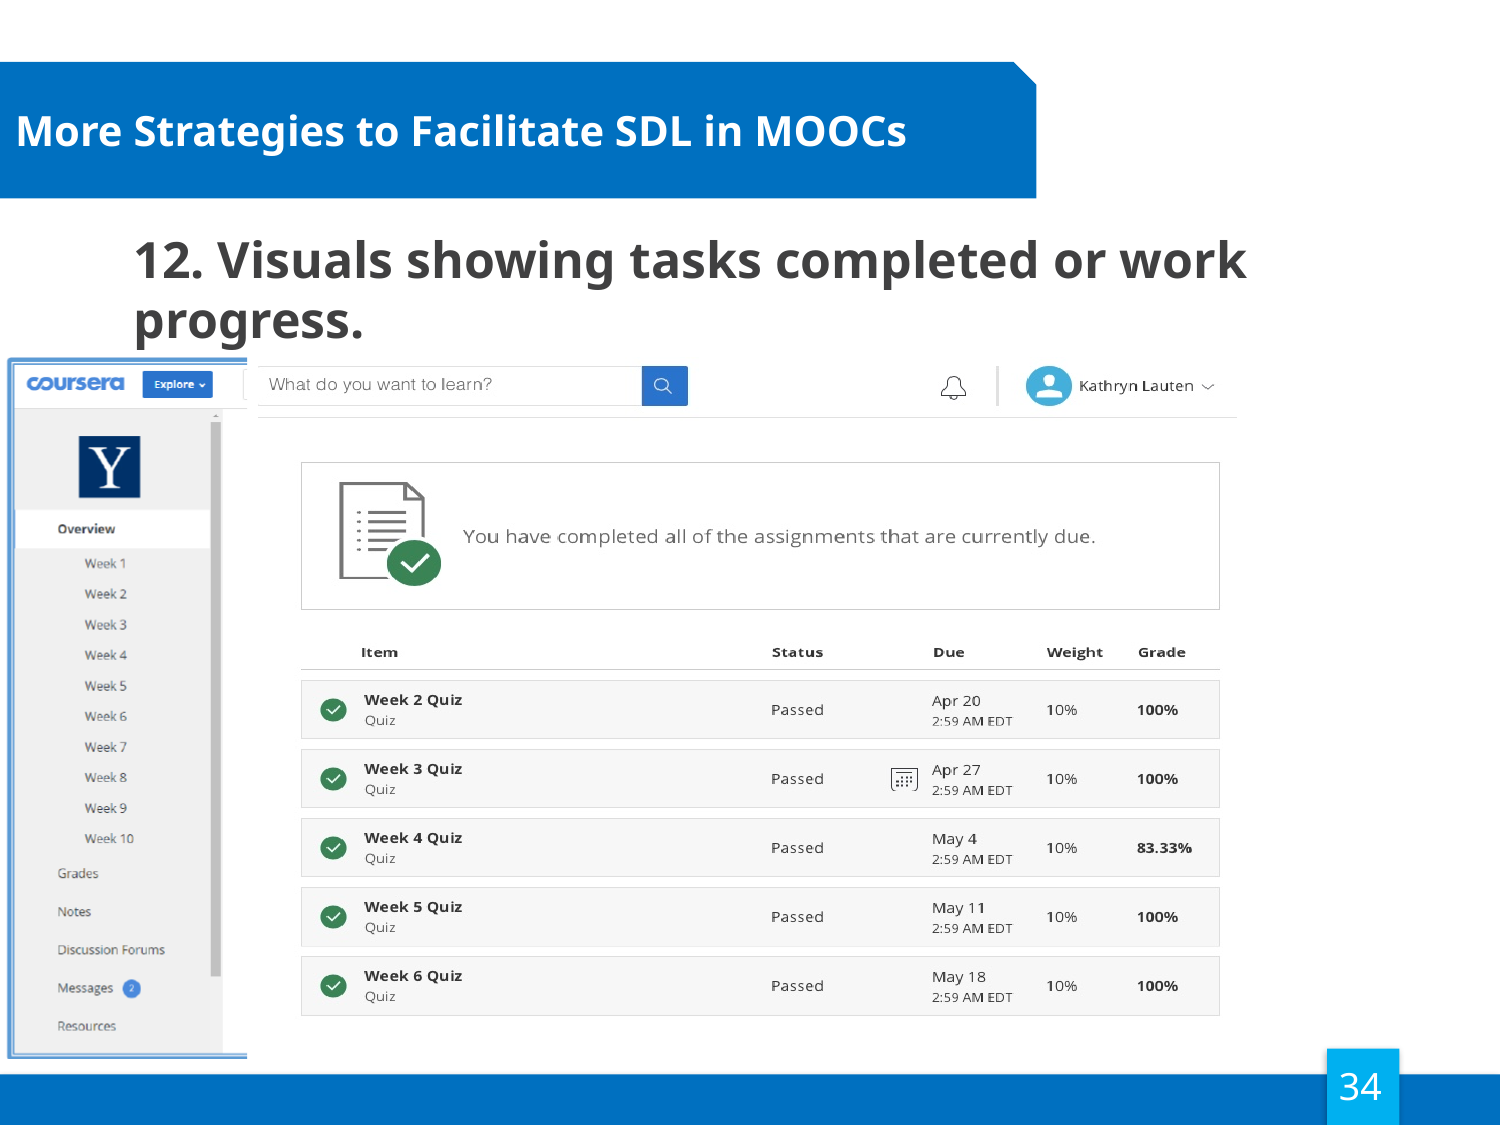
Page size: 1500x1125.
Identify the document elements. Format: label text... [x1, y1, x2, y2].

text_box More Strategies to Facilitate SDL in MOOCs [0, 77, 1084, 183]
slide_number 34 [1059, 1058, 1397, 1119]
picture [257, 357, 1237, 1020]
picture [0, 357, 248, 1059]
list 12. Visuals showing tasks completed or work progress. [43, 221, 1384, 1048]
